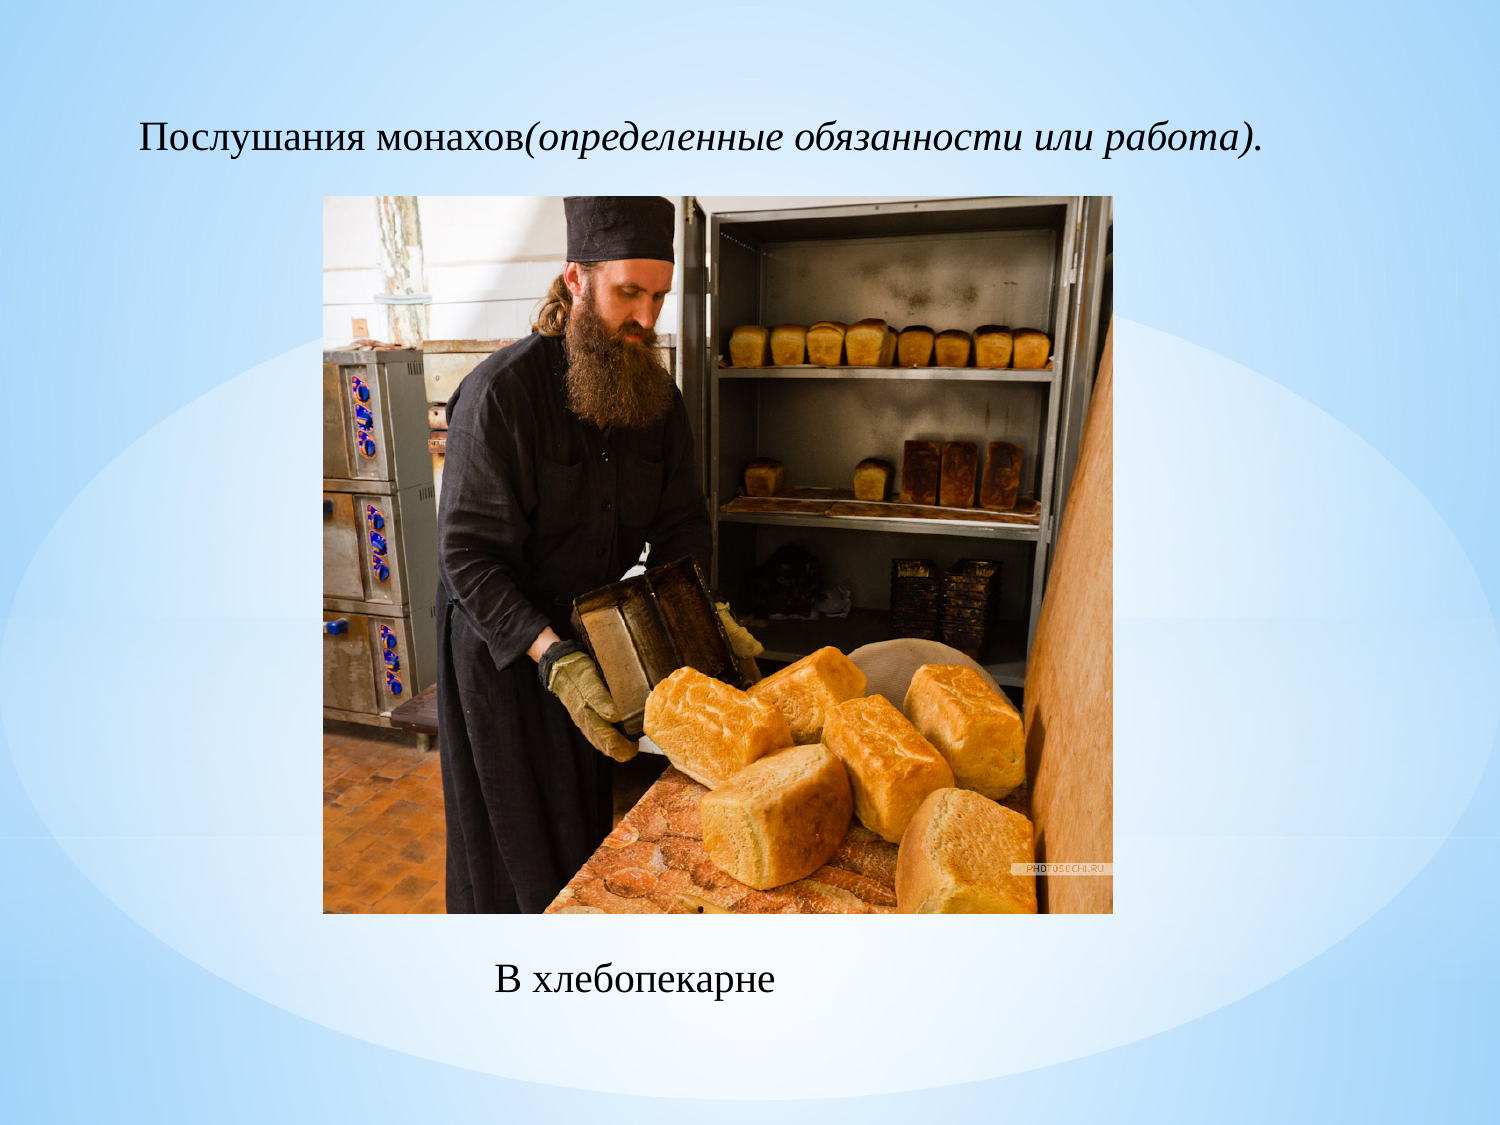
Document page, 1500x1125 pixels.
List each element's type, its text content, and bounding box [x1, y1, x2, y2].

picture [323, 196, 1114, 915]
text_box Послушания монахов(определенные обязанности или работа). [123, 101, 1341, 217]
text_box В хлебопекарне [479, 943, 791, 1008]
